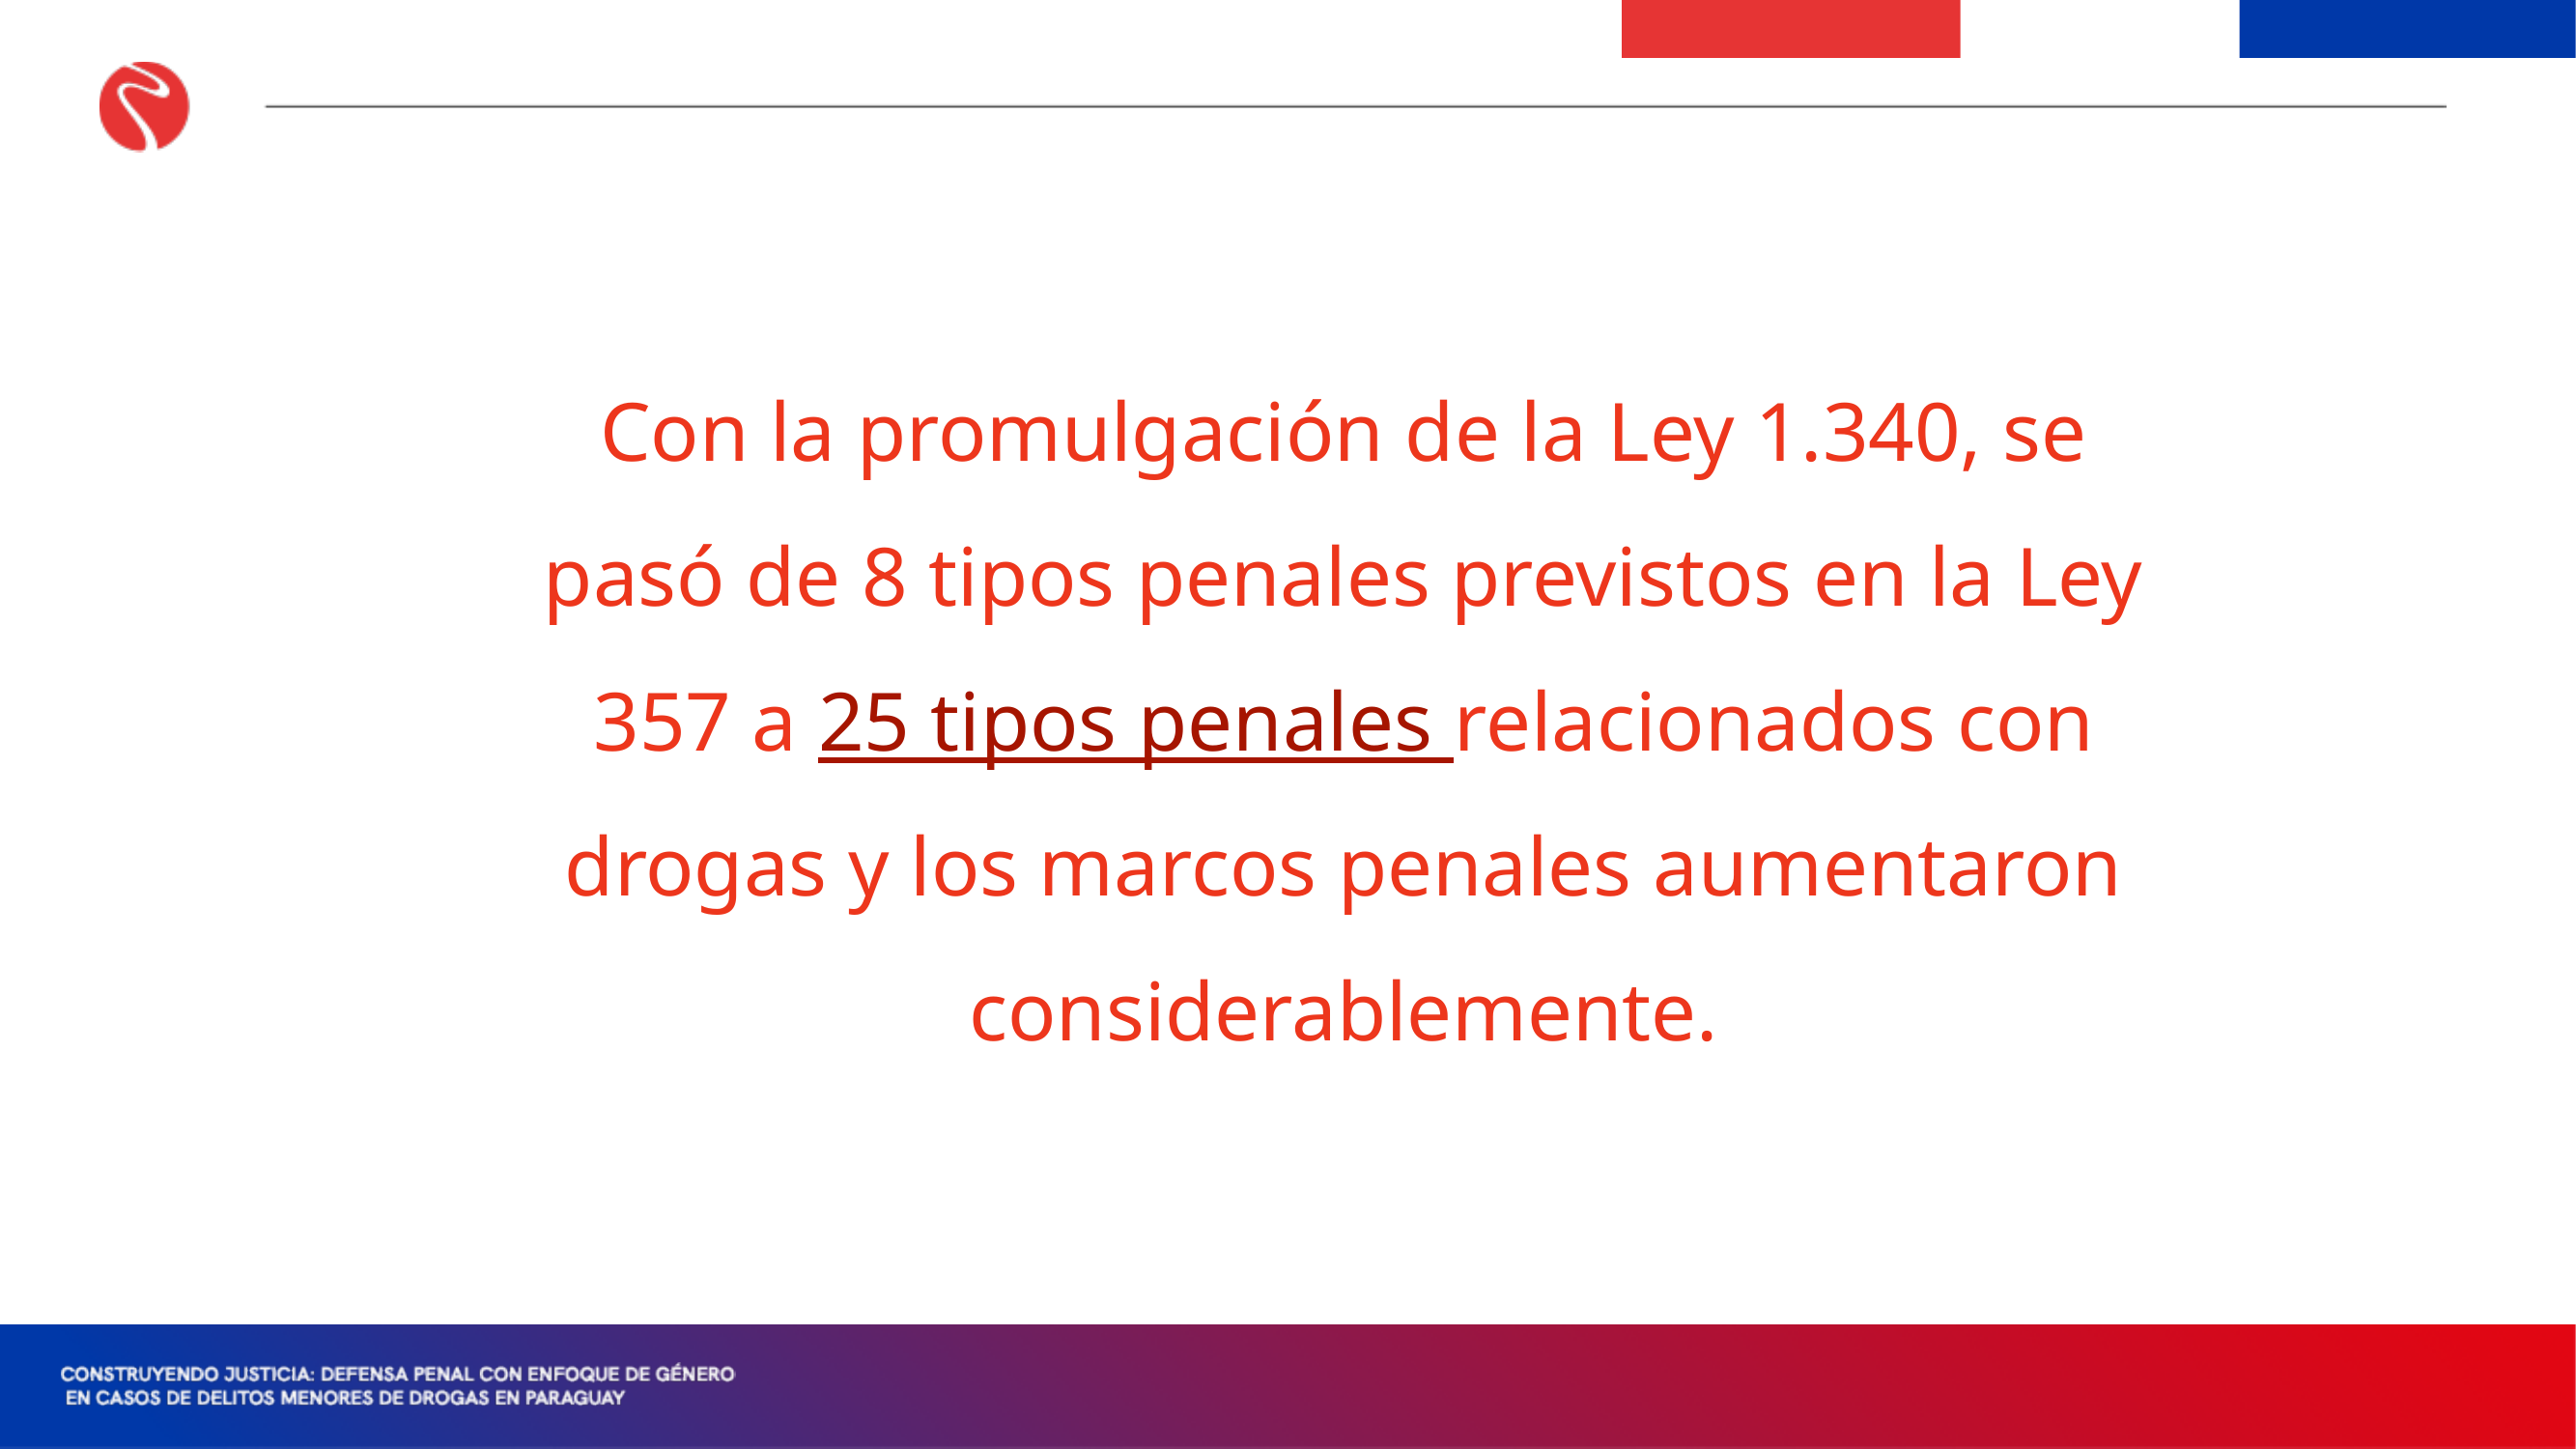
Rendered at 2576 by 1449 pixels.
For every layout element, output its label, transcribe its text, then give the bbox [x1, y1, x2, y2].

text_box Con la promulgación de la Ley 1.340, se pasó de 8 tipos penales previstos en la Ley 357 a 25 tipos penales relacionados con drogas y los marcos penales aumentaron considerablemente. [495, 327, 2194, 1063]
text_box [1622, 0, 1961, 58]
text_box [2239, 0, 2576, 58]
picture [99, 62, 2447, 154]
picture [0, 1323, 2576, 1449]
